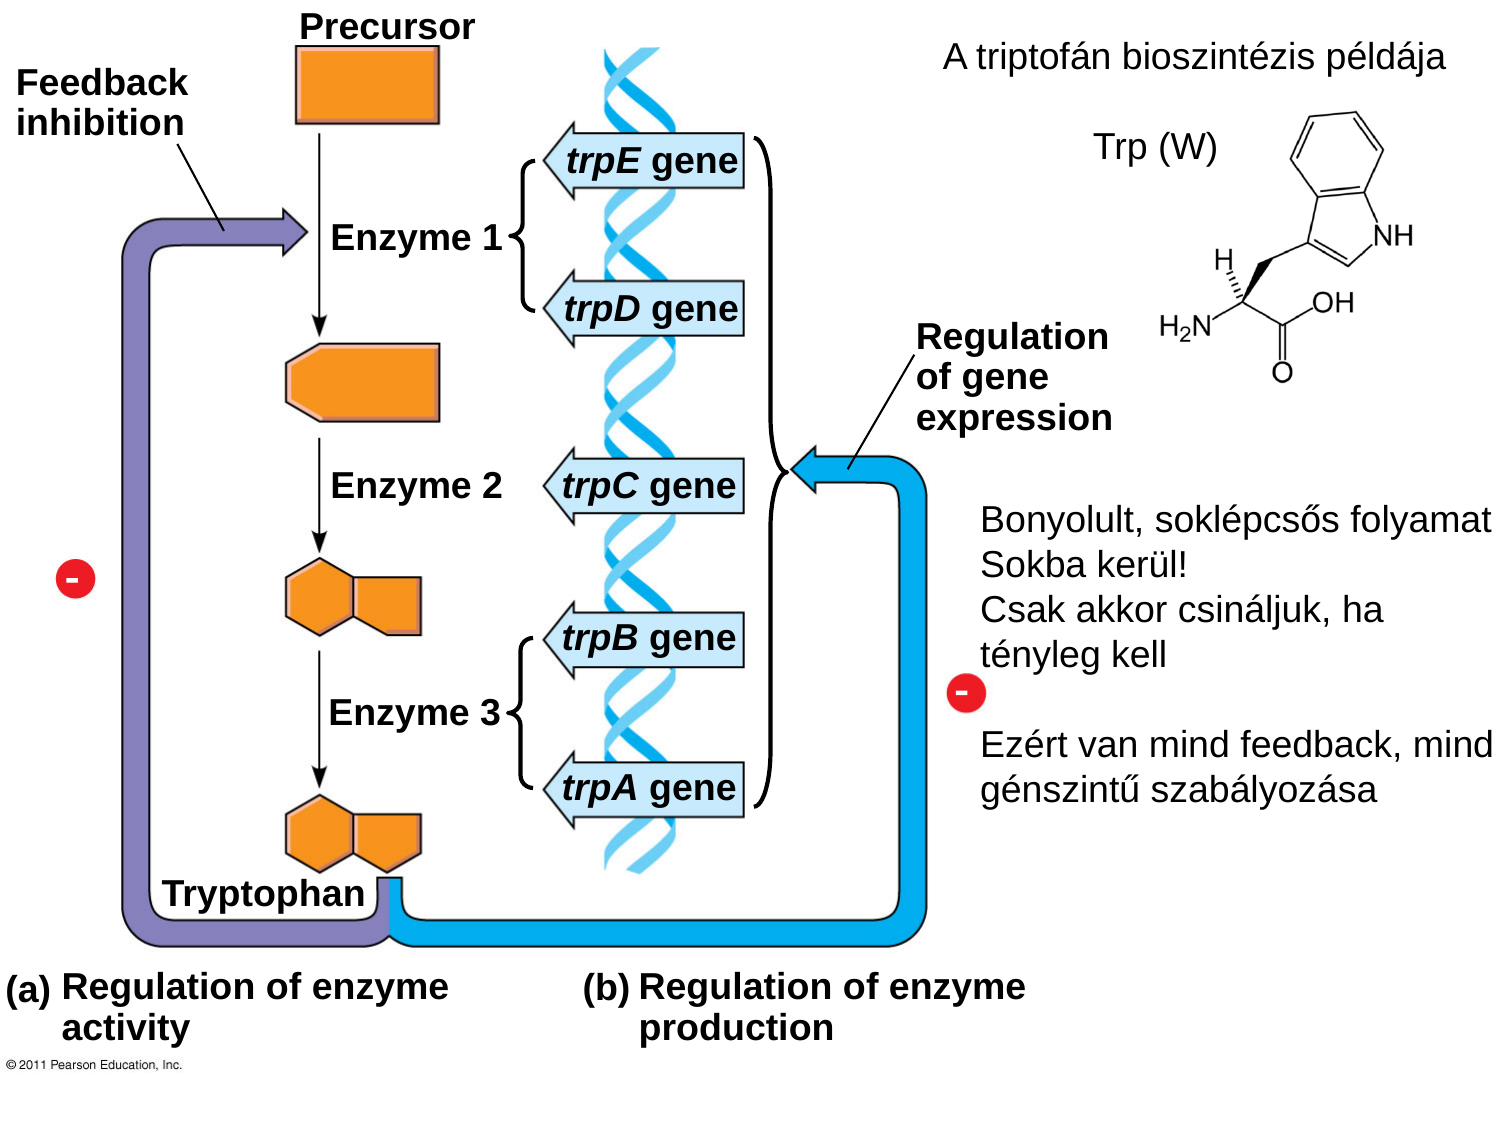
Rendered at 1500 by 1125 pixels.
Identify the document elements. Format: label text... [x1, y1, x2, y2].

picture [1149, 99, 1423, 394]
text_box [0, 0, 1124, 1081]
text_box Bonyolult, soklépcsős folyamat Sokba kerül! Csak akkor csináljuk, ha tényleg kell Ezért van mind feedback, mind génszintű szabályozása [1127, 487, 1500, 818]
text_box A triptofán bioszintézis példája Trp (W) [1127, 24, 1462, 175]
